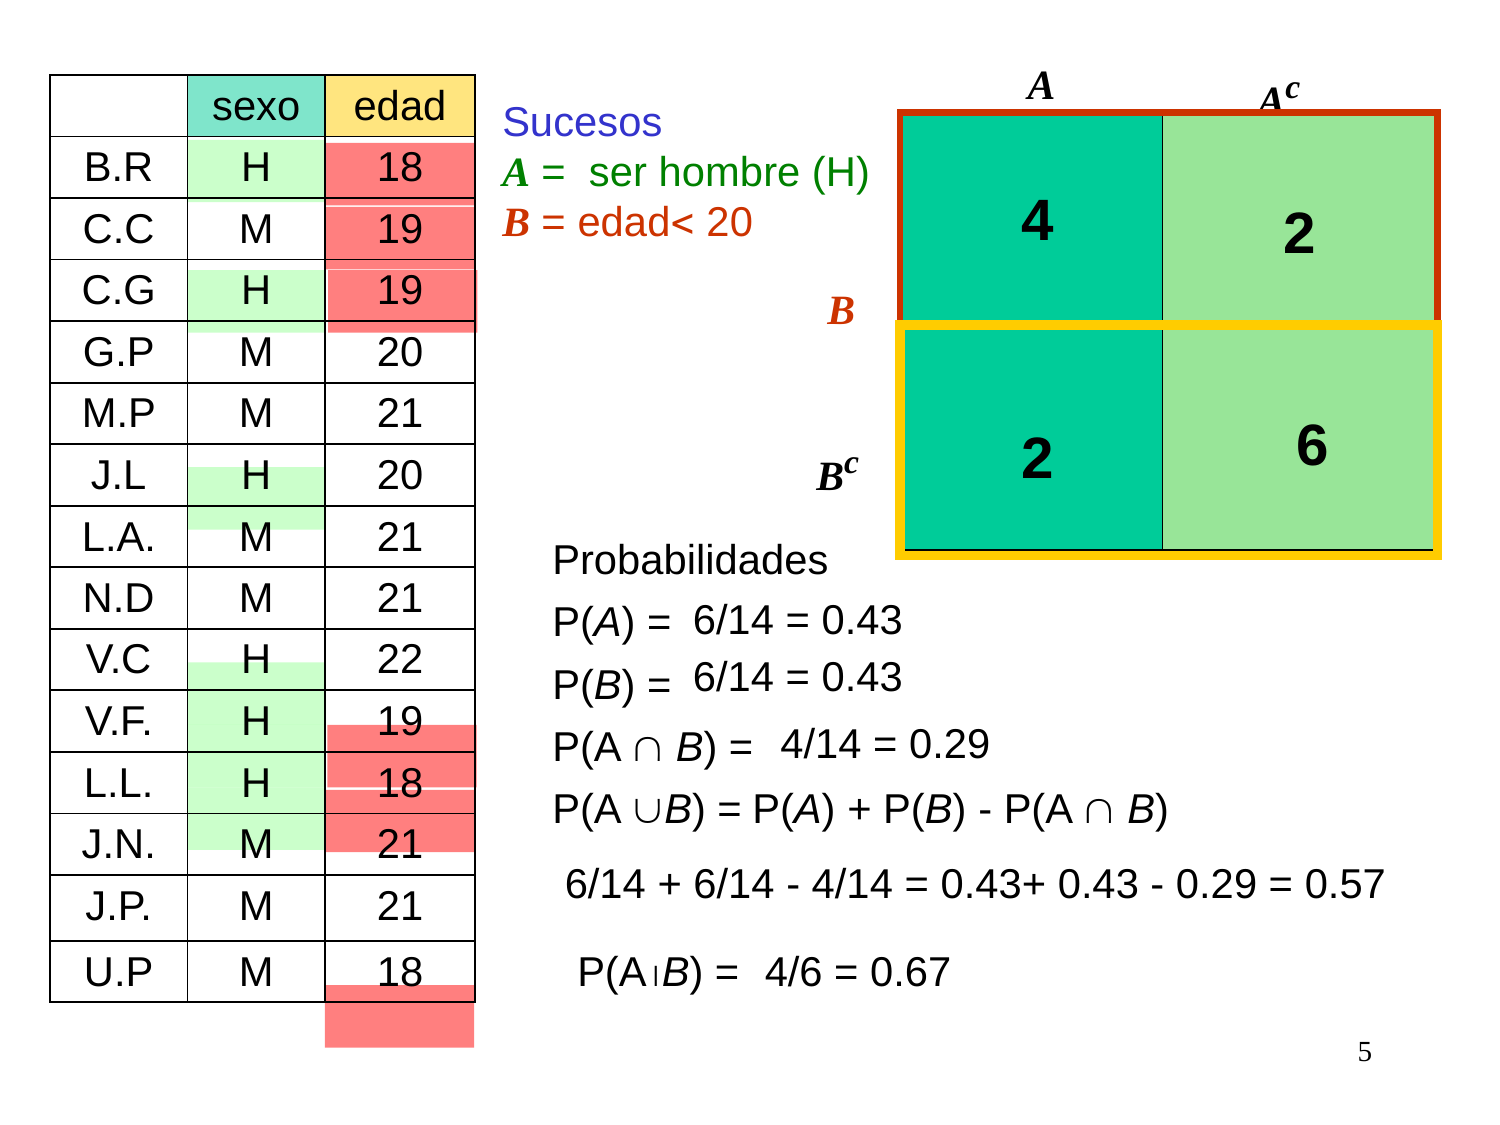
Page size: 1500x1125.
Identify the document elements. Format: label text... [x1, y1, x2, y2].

table_cell 18 [326, 753, 474, 813]
text_box Ac [1242, 50, 1316, 112]
table_cell L.L. [51, 753, 187, 813]
table_cell 21 [326, 568, 474, 628]
table_header sexo [188, 76, 324, 136]
text_box [324, 1003, 475, 1048]
table_cell G.P [51, 322, 187, 382]
text_box 6/14 + 6/14 - 4/14 = 0.43+ 0.43 - 0.29 = 0.57 [549, 849, 1413, 915]
table_cell M [188, 942, 324, 1001]
table_cell N.D [51, 568, 187, 628]
text_box Sucesos A = ser hombre (H) B = edad 20 [487, 87, 900, 253]
table_cell 21 [326, 814, 474, 874]
table_cell J.N. [51, 814, 187, 874]
text_box Bc [801, 425, 874, 510]
table_cell 20 [326, 322, 474, 382]
table_cell U.P [51, 942, 187, 1001]
text_box 4/6 = 0.67 [750, 937, 1075, 1003]
text_box P(AB) = [562, 937, 750, 1003]
table_cell 19 [326, 691, 474, 751]
text_box [899, 324, 1438, 556]
text_box [899, 112, 1438, 324]
table_cell 18 [326, 942, 474, 1001]
table_cell 21 [326, 507, 474, 566]
table_cell M [188, 507, 324, 566]
table_cell M.P [51, 384, 187, 443]
table_header edad [326, 76, 474, 136]
table_cell H [188, 630, 324, 689]
table_cell 21 [326, 384, 474, 443]
table_cell 20 [326, 445, 474, 505]
table_cell H [188, 753, 324, 813]
text_box 6 [1262, 399, 1363, 485]
text_box P(A B) = [537, 774, 737, 840]
table_cell M [188, 384, 324, 443]
table_cell B.R [51, 137, 187, 197]
table_cell C.C [51, 199, 187, 259]
text_box 2 [1250, 187, 1350, 273]
text_box B [812, 275, 871, 340]
table_cell M [188, 568, 324, 628]
table_cell V.C [51, 630, 187, 689]
text_box 2 [987, 412, 1088, 498]
text_box A [1012, 50, 1071, 112]
table_cell H [188, 445, 324, 505]
text_box 6/14 = 0.43 [678, 585, 1004, 642]
table_cell 18 [326, 137, 474, 197]
text_box P(B) = [537, 650, 763, 712]
table_cell C.G [51, 260, 187, 320]
table_cell 19 [326, 199, 474, 259]
table_cell M [188, 199, 324, 259]
text_box P(A) + P(B) - P(A  B) [737, 774, 1238, 840]
table_cell 21 [326, 876, 474, 940]
table_cell H [188, 691, 324, 751]
table_cell M [188, 322, 324, 382]
text_box 4/14 = 0.29 [765, 709, 1091, 774]
table_cell M [188, 876, 324, 940]
table_cell V.F. [51, 691, 187, 751]
table_cell H [188, 260, 324, 320]
table_cell H [188, 137, 324, 197]
text_box P(A  B) = [537, 712, 765, 774]
slide_number 5 [1074, 1024, 1388, 1101]
text_box 6/14 = 0.43 [678, 642, 1054, 707]
table_cell L.A. [51, 507, 187, 566]
table_cell 19 [326, 260, 474, 320]
table_header [51, 76, 187, 136]
text_box P(A) = [537, 587, 678, 650]
table_cell M [188, 814, 324, 874]
table_cell 22 [326, 630, 474, 689]
table_cell J.P. [51, 876, 187, 940]
text_box 4 [987, 174, 1088, 260]
text_box Probabilidades [537, 525, 863, 587]
table_cell J.L [51, 445, 187, 505]
